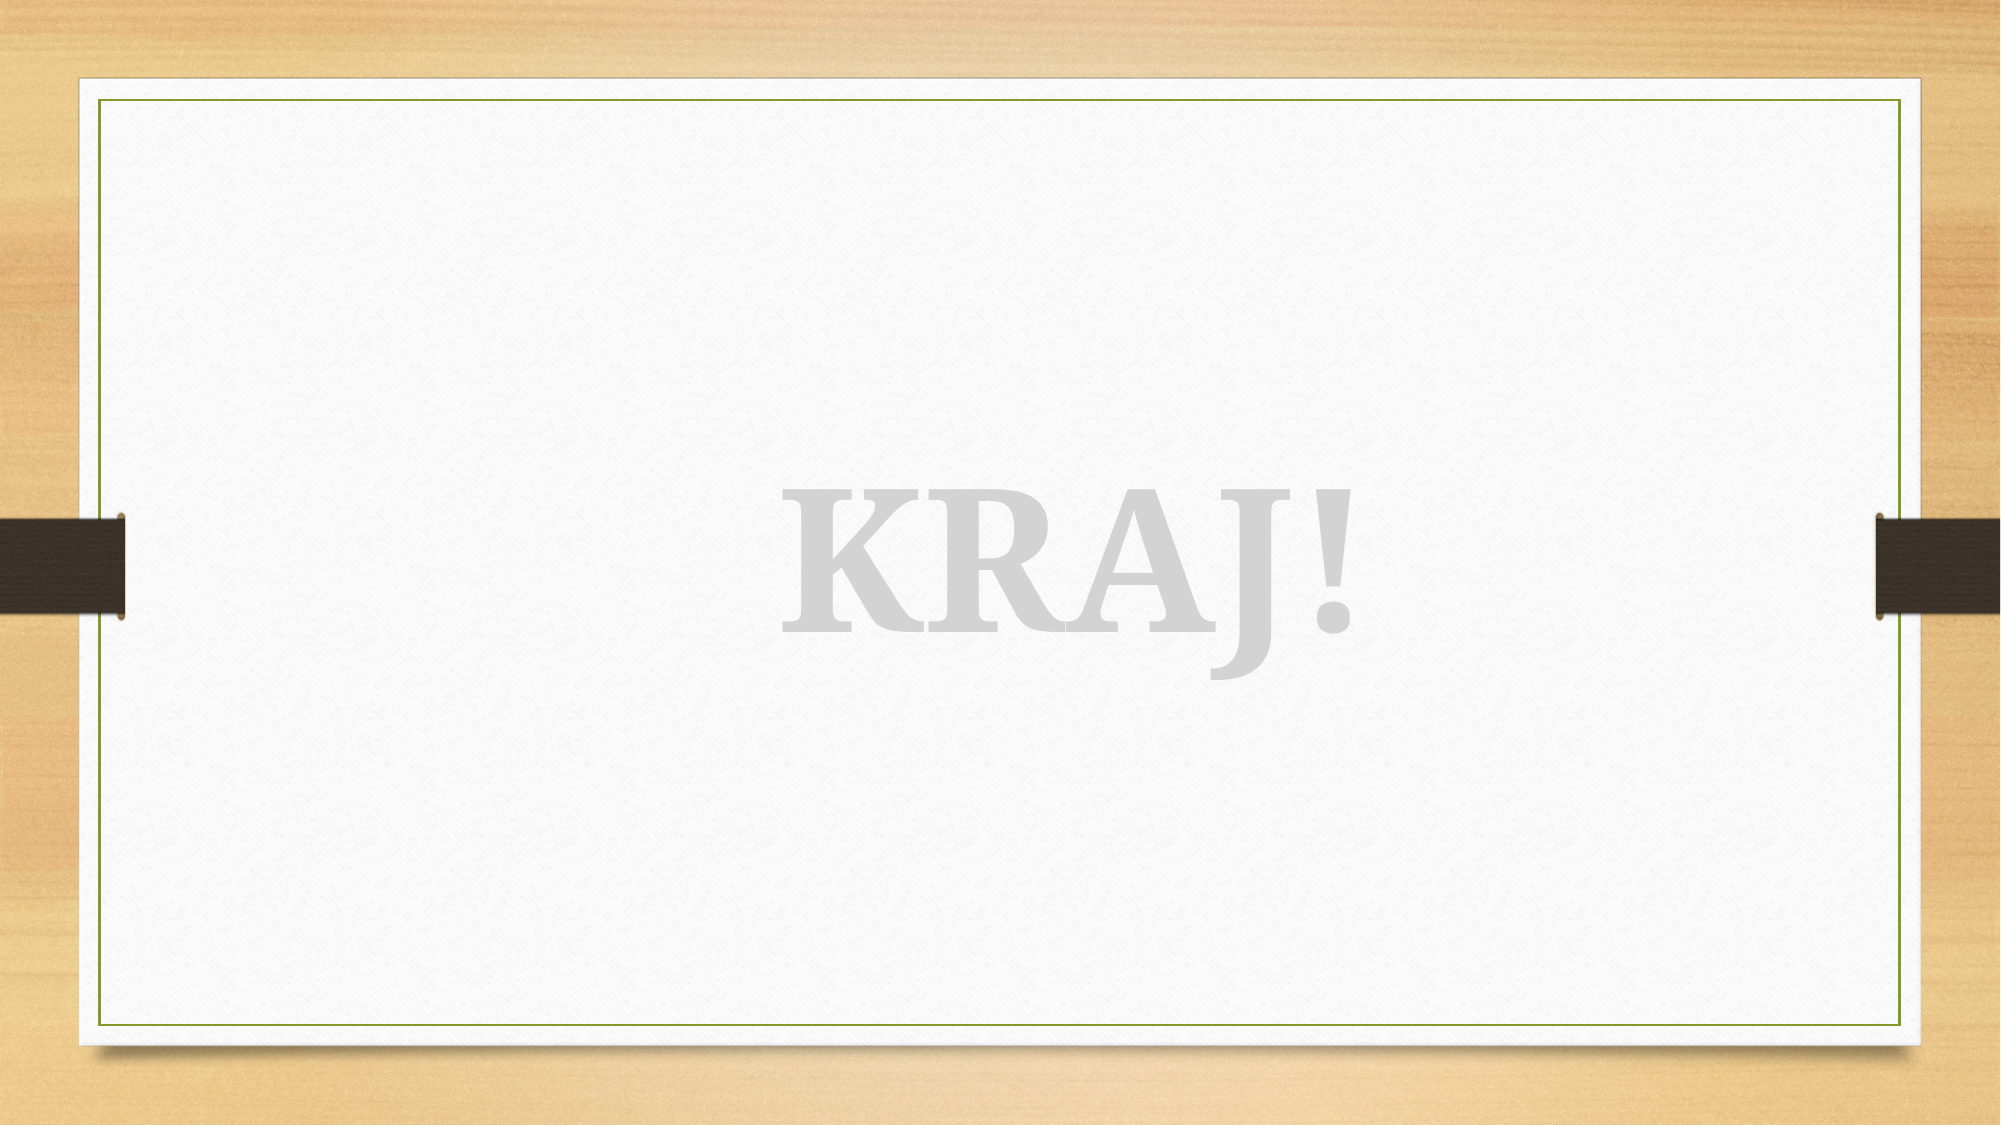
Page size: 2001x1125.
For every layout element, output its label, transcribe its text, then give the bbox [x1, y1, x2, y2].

text_box KRAJ! [646, 424, 1503, 680]
picture [0, 0, 2001, 1125]
